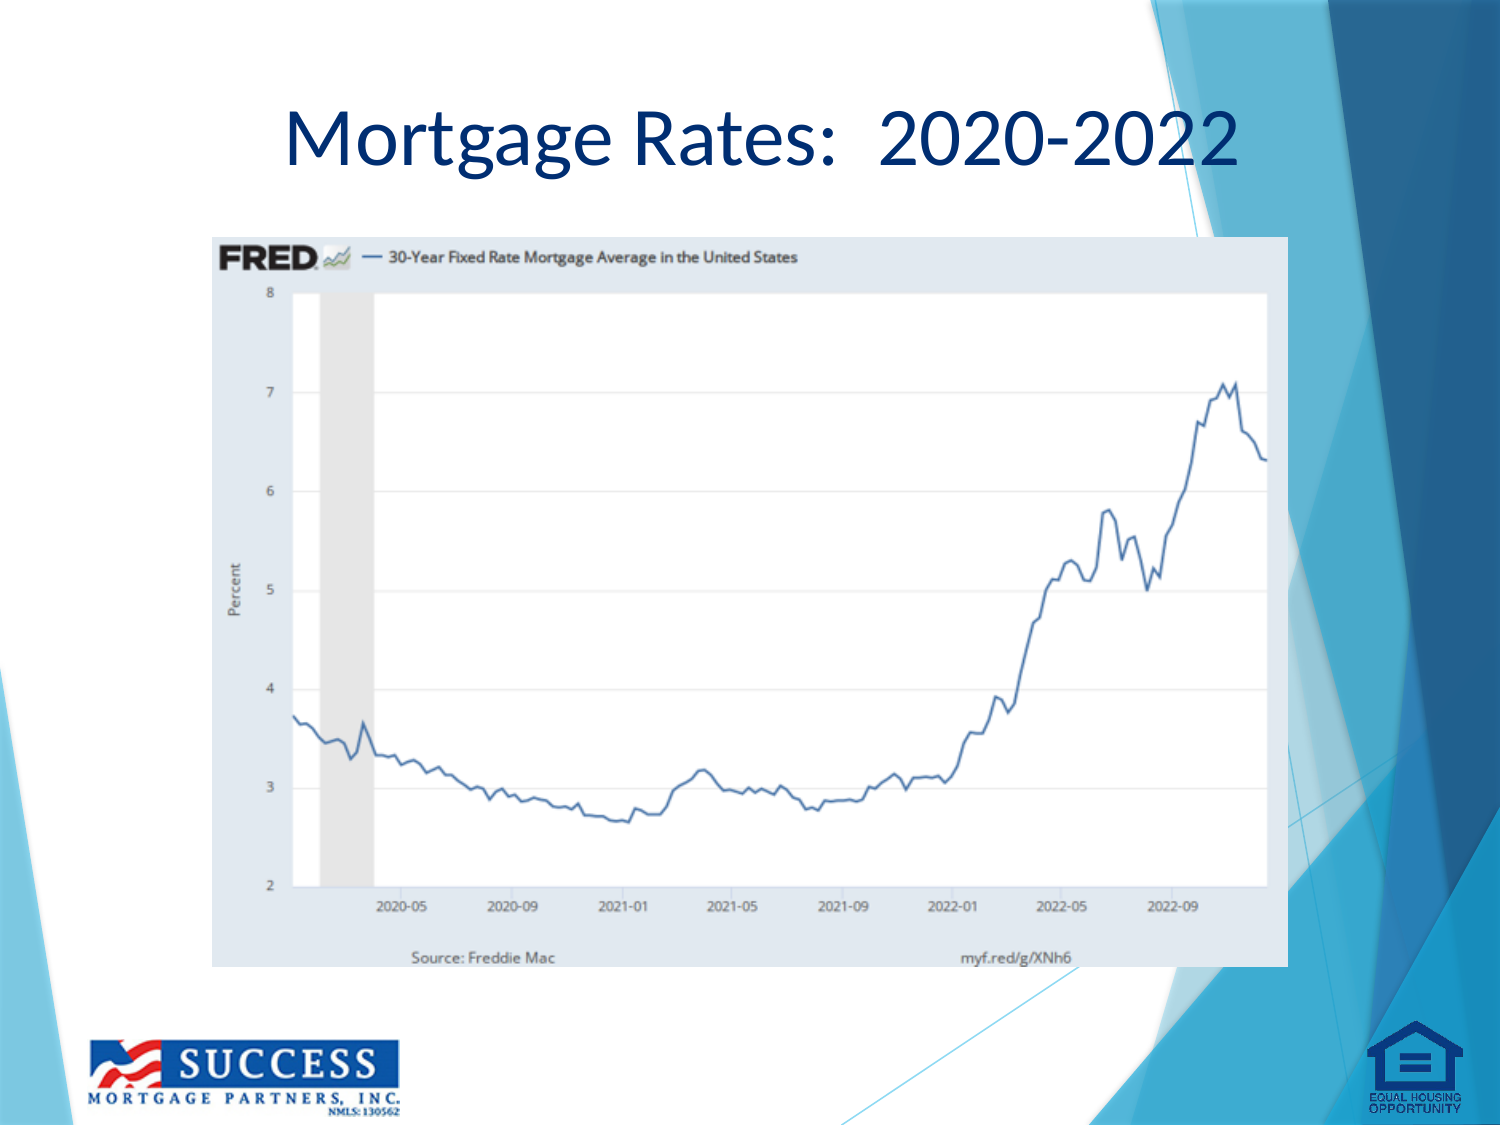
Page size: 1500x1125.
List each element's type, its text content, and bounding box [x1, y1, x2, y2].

picture [211, 236, 1288, 967]
text_box Mortgage Rates: 2020-2022 [212, 75, 1313, 176]
picture [86, 1039, 401, 1117]
picture [1362, 1015, 1468, 1117]
